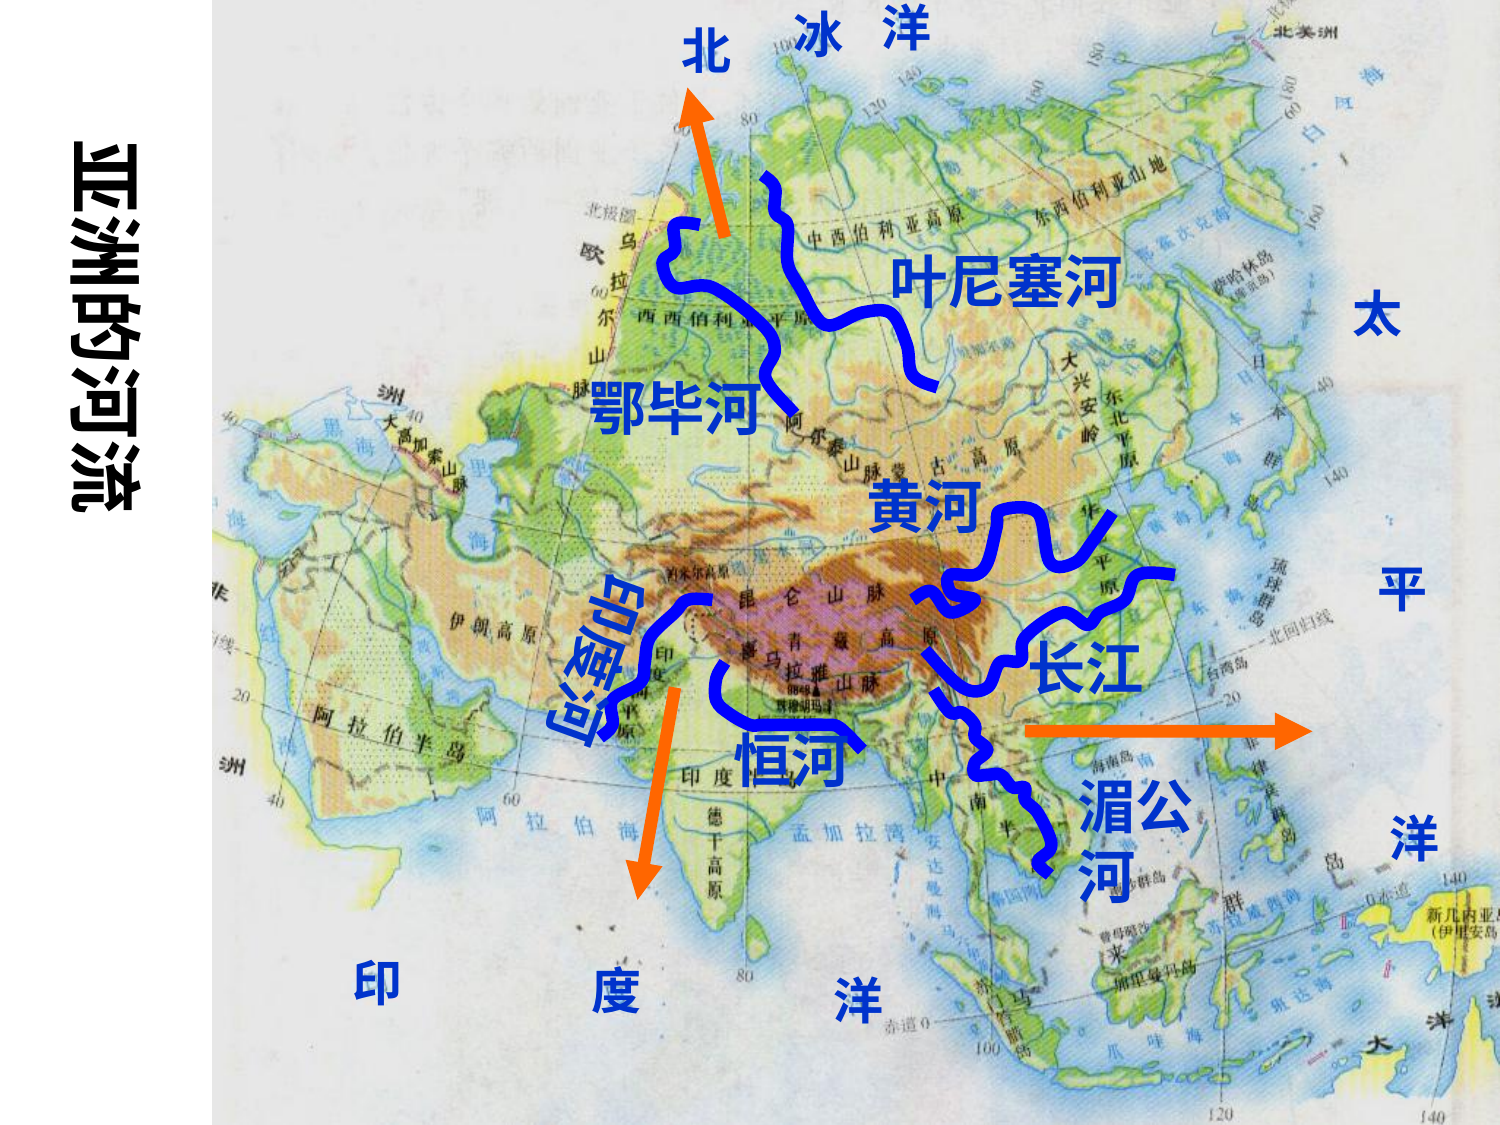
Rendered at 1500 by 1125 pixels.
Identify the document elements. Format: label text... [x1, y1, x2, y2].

text_box 亚洲的河流 [39, 125, 161, 538]
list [212, 0, 1500, 1125]
